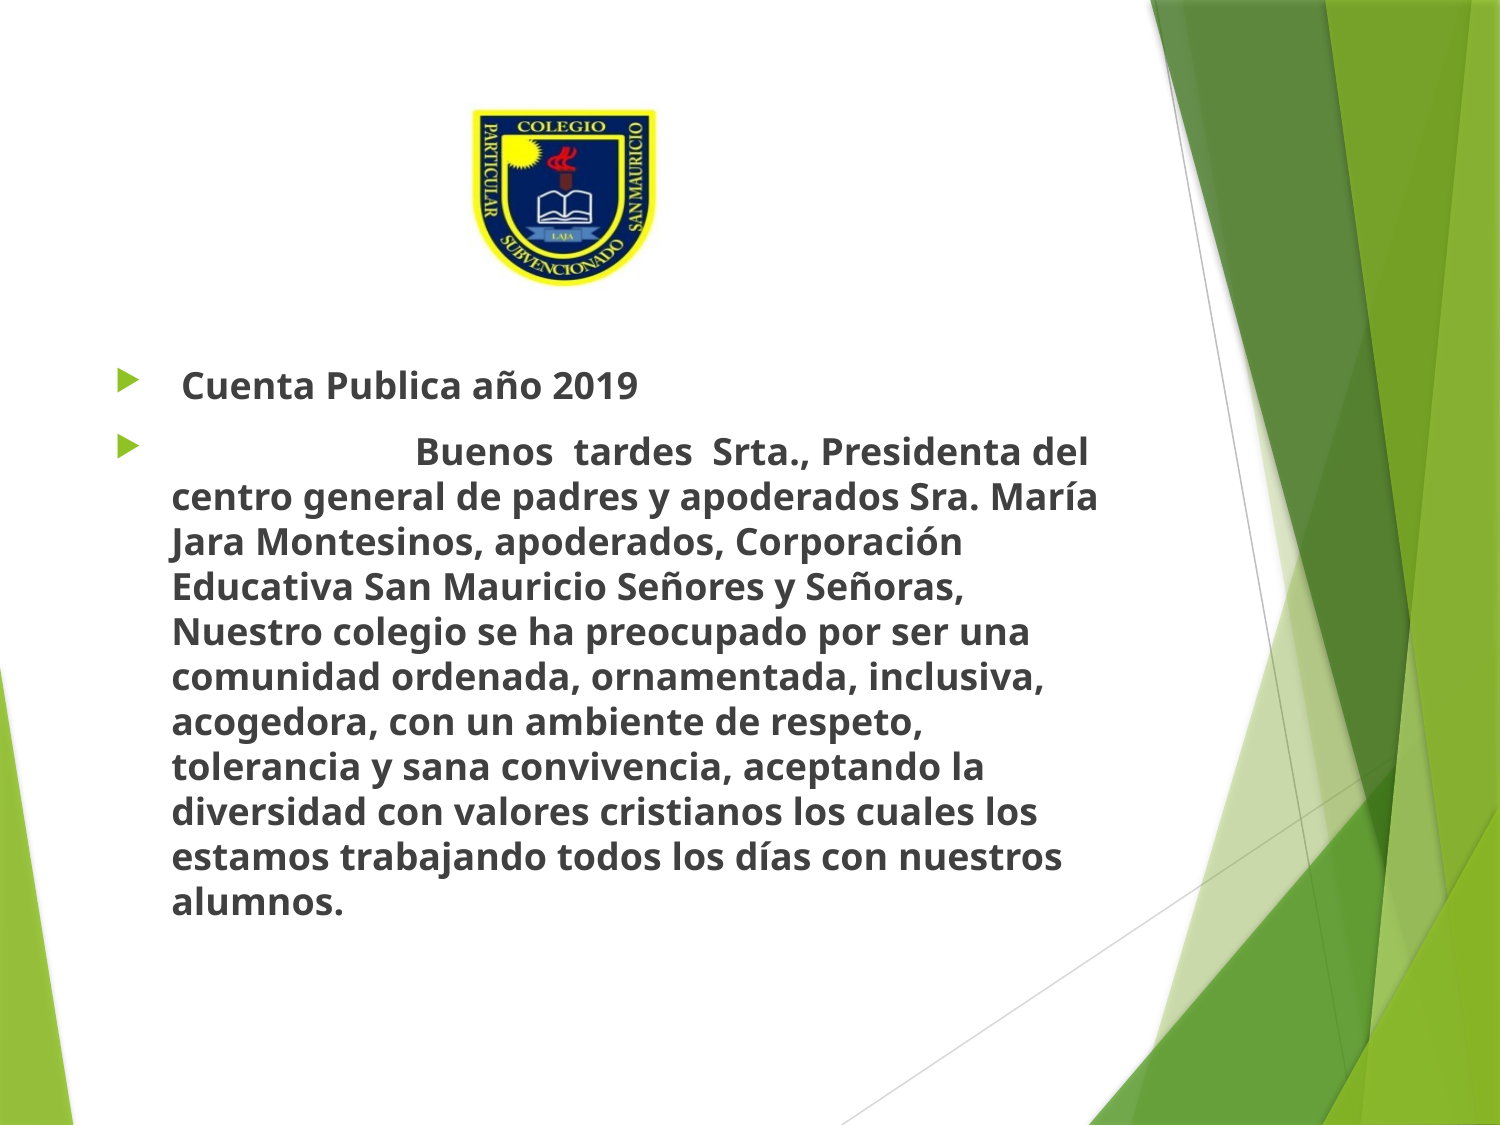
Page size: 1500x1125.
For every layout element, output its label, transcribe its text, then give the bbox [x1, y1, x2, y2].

list Cuenta Publica año 2019 Buenos tardes Srta., Presidenta del centro general de padres y apoderados Sra. María Jara Montesinos, apoderados, Corporación Educativa San Mauricio Señores y Señoras, Nuestro colegio se ha preocupado por ser una comunidad ordenada, ornamentada, inclusiva, acogedora, con un ambiente de respeto, tolerancia y sana convivencia, aceptando la diversidad con valores cristianos los cuales los estamos trabajando todos los días con nuestros alumnos. [99, 354, 1142, 992]
picture [465, 102, 668, 291]
